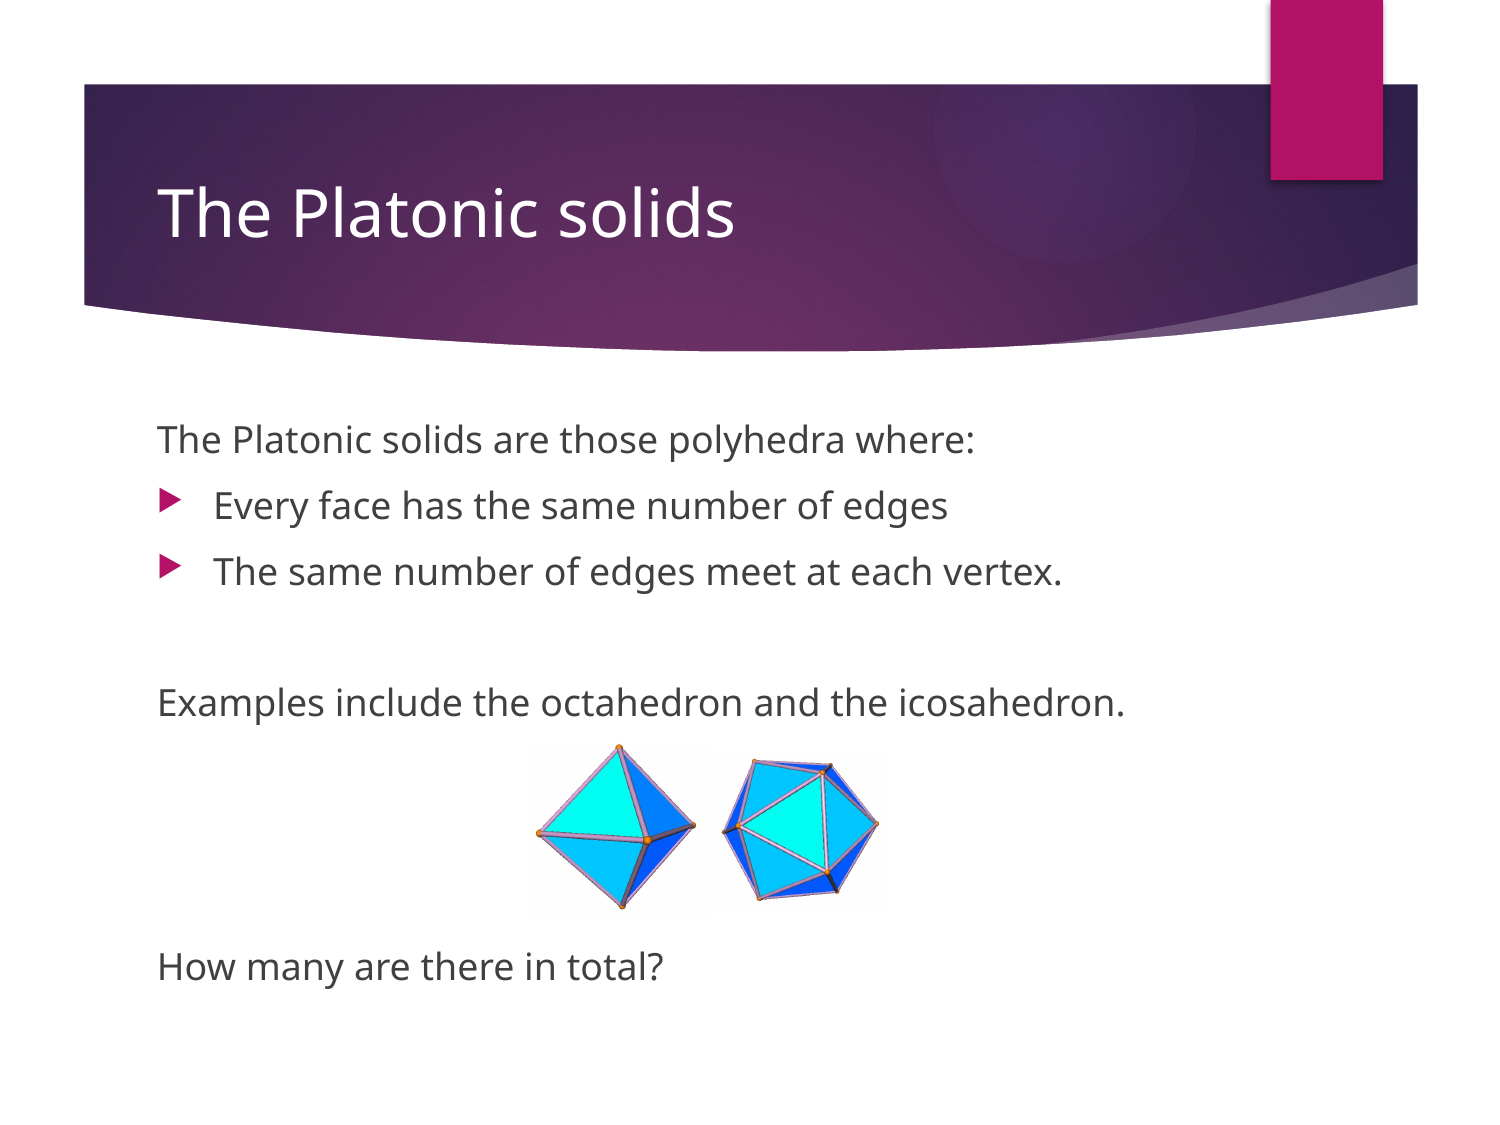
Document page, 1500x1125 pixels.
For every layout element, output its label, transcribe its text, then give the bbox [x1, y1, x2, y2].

picture [527, 742, 889, 917]
list The Platonic solids are those polyhedra where: Every face has the same number of edges The same number of edges meet at each vertex. Examples include the octahedron and the icosahedron. How many are there in total? [141, 408, 1321, 1025]
title The Platonic solids [142, 152, 1183, 269]
